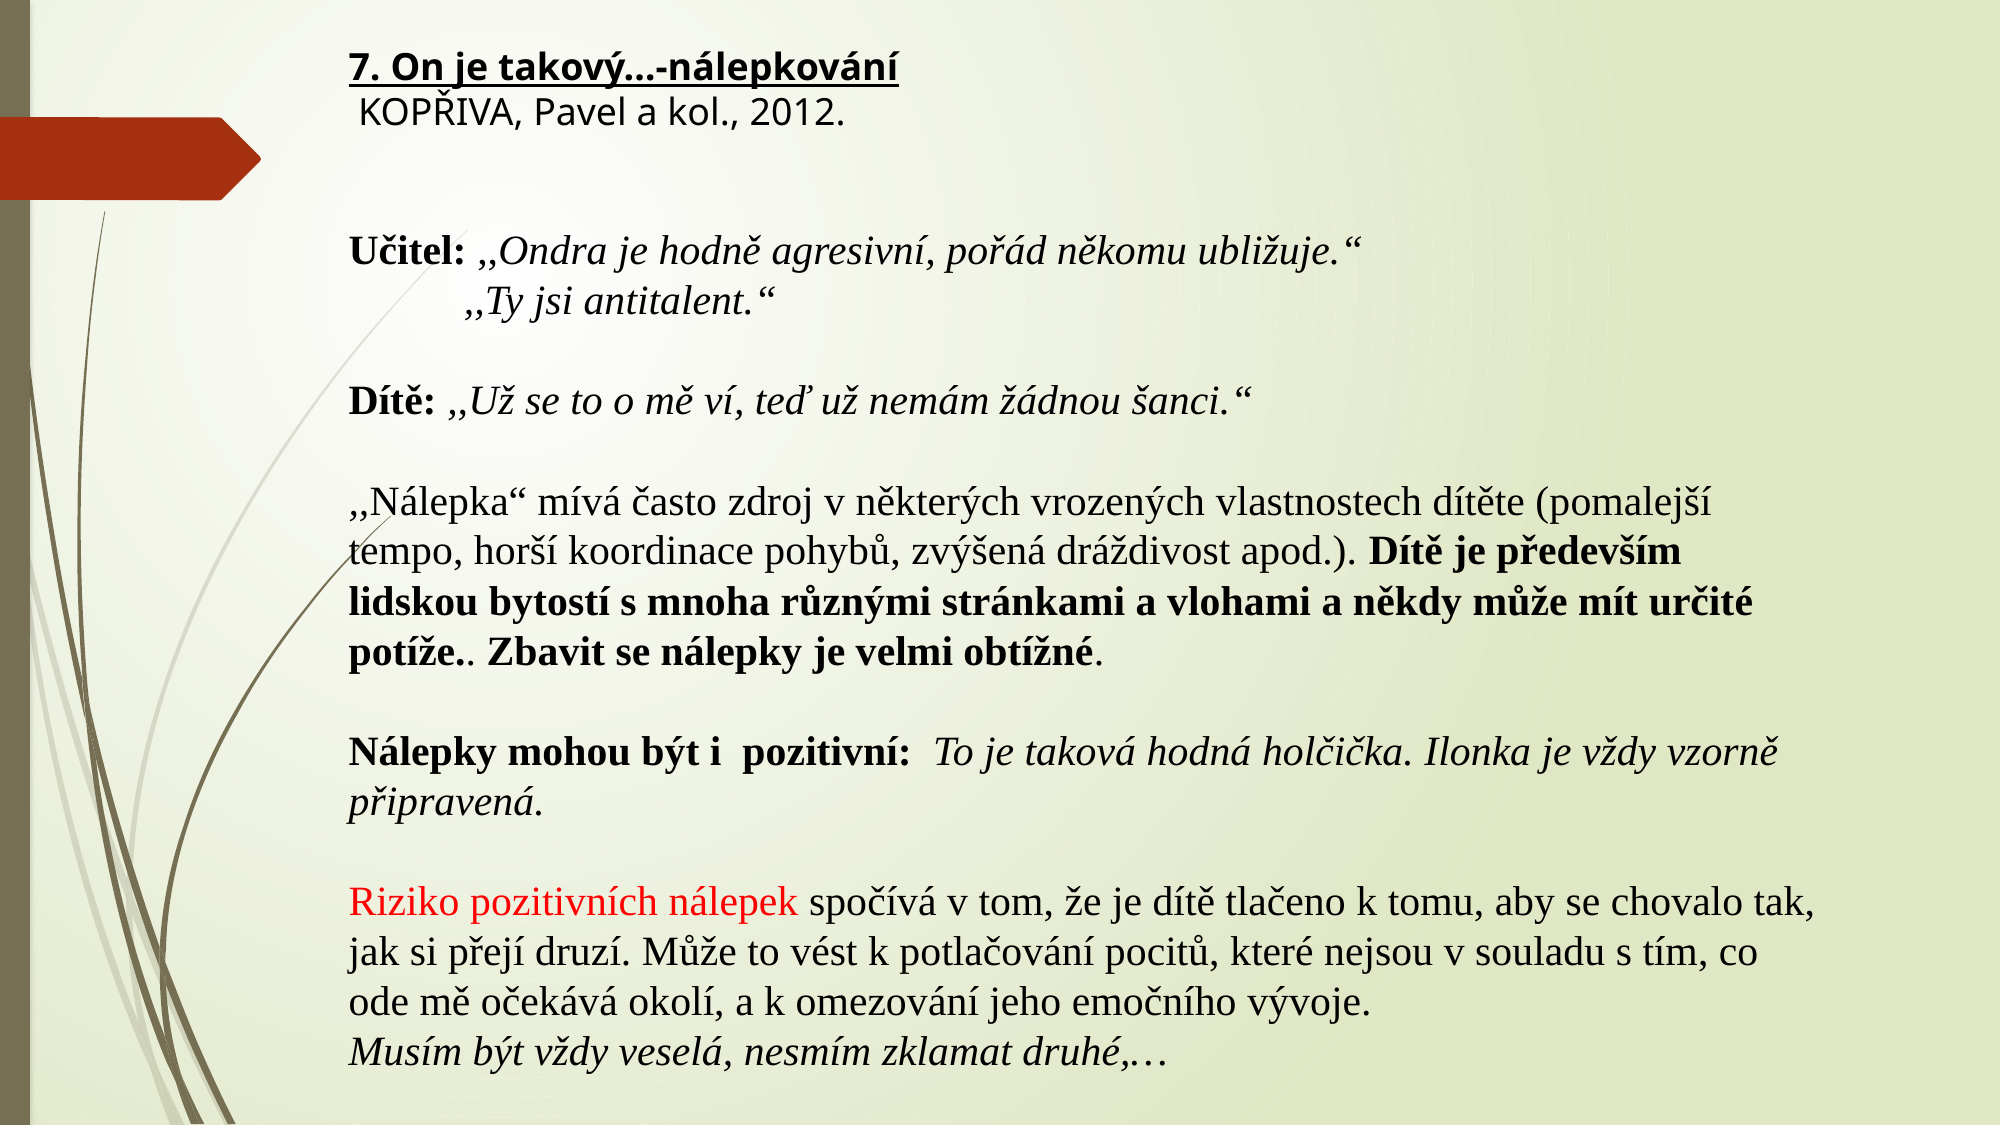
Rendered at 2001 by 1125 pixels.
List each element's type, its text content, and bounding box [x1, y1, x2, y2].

text_box 7. On je takový…-nálepkování KOPŘIVA, Pavel a kol., 2012. Učitel: ,,Ondra je hodně agresivní, pořád někomu ubližuje.“ ,,Ty jsi antitalent.“ Dítě: ,,Už se to o mě ví, teď už nemám žádnou šanci.“ ,,Nálepka“ mívá často zdroj v některých vrozených vlastnostech dítěte (pomalejší tempo, horší koordinace pohybů, zvýšená dráždivost apod.). Dítě je především lidskou bytostí s mnoha různými stránkami a vlohami a někdy může mít určité potíže.. Zbavit se nálepky je velmi obtížné. Nálepky mohou být i pozitivní: To je taková hodná holčička. Ilonka je vždy vzorně připravená. Riziko pozitivních nálepek spočívá v tom, že je dítě tlačeno k tomu, aby se chovalo tak, jak si přejí druzí. Může to vést k potlačování pocitů, které nejsou v souladu s tím, co ode mě očekává okolí, a k omezování jeho emočního vývoje. Musím být vždy veselá, nesmím zklamat druhé,… [333, 35, 1836, 1081]
